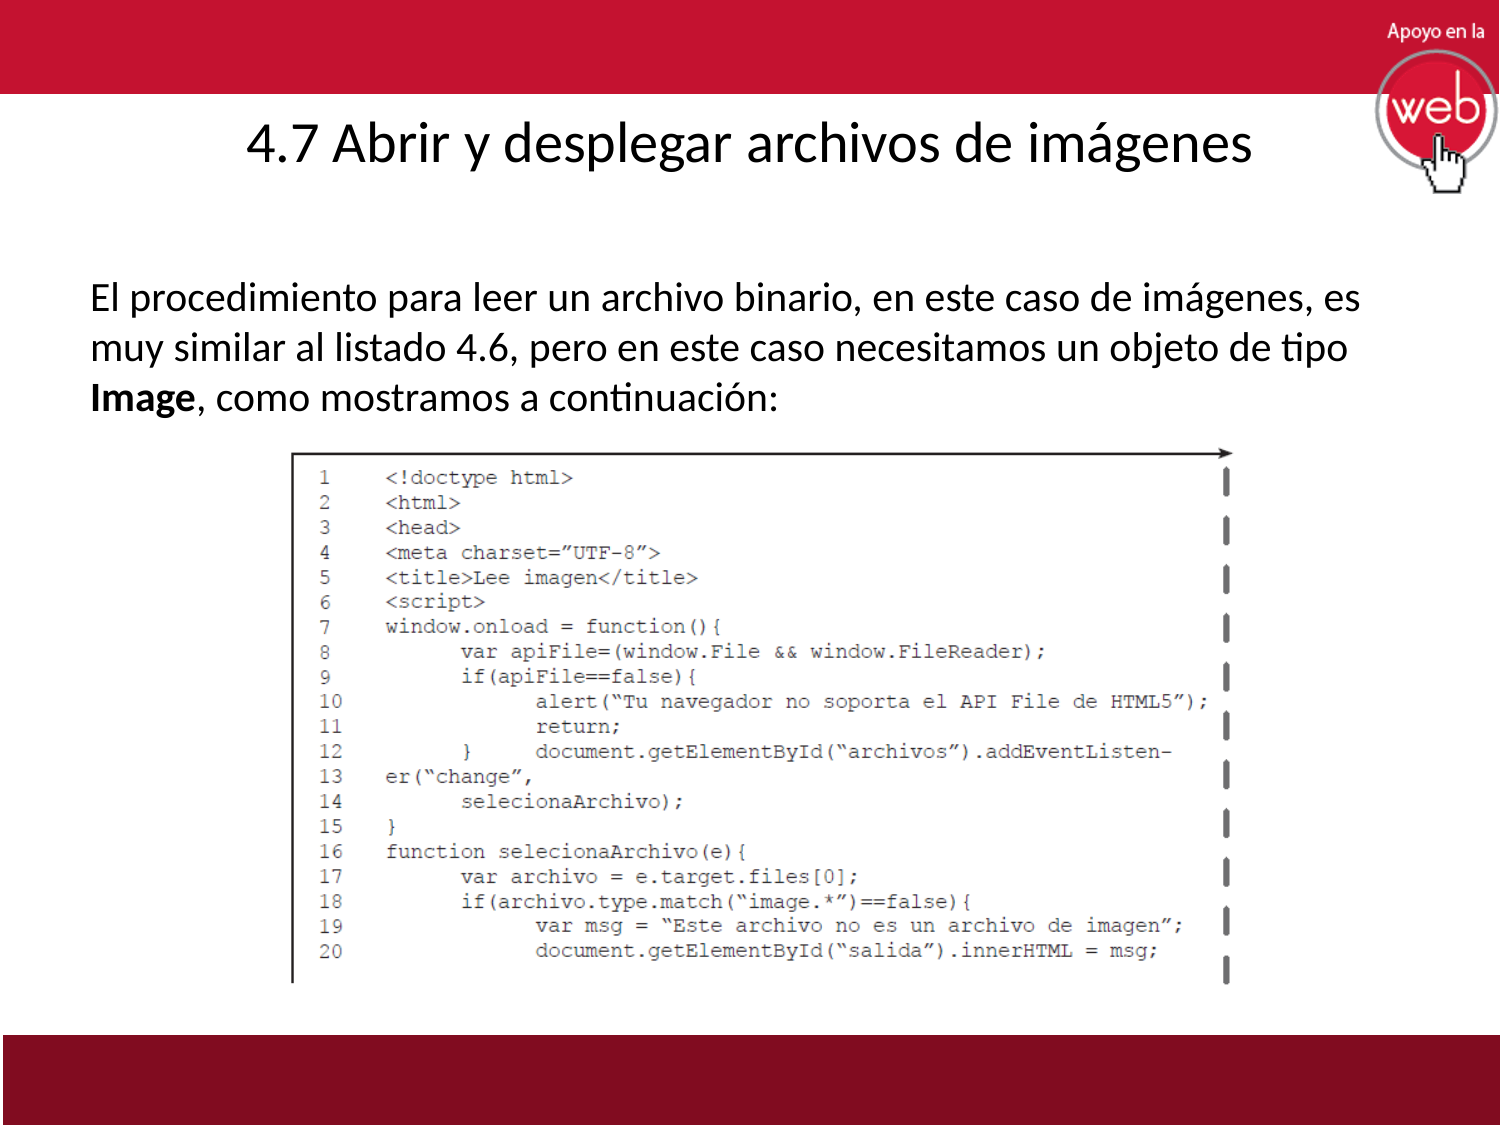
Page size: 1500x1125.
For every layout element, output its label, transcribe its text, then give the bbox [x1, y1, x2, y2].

picture [0, 0, 1500, 1125]
list El procedimiento para leer un archivo binario, en este caso de imágenes, es muy similar al listado 4.6, pero en este caso necesitamos un objeto de tipo Image, como mostramos a continuación: [75, 262, 1425, 1005]
title 4.7 Abrir y desplegar archivos de imágenes [75, 45, 1425, 233]
